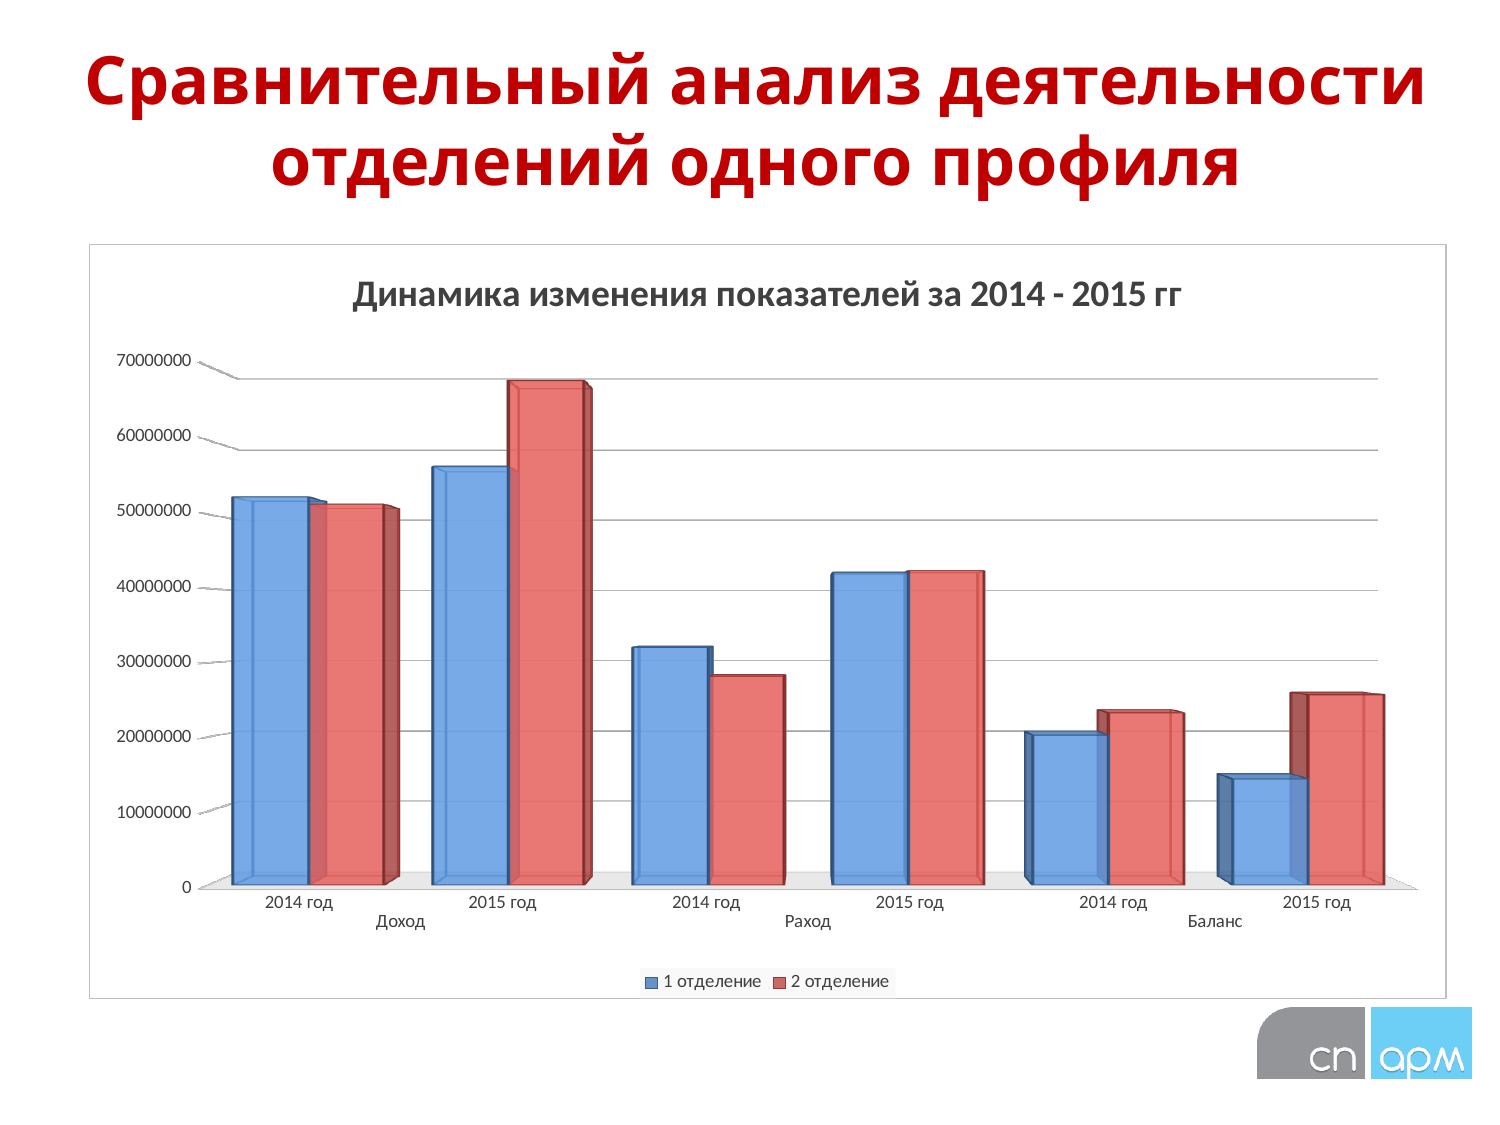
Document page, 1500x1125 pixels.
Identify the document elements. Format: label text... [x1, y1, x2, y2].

text_box Сравнительный анализ деятельности отделений одного профиля [41, 30, 1472, 206]
chart [88, 243, 1448, 1000]
picture [1257, 1007, 1472, 1079]
